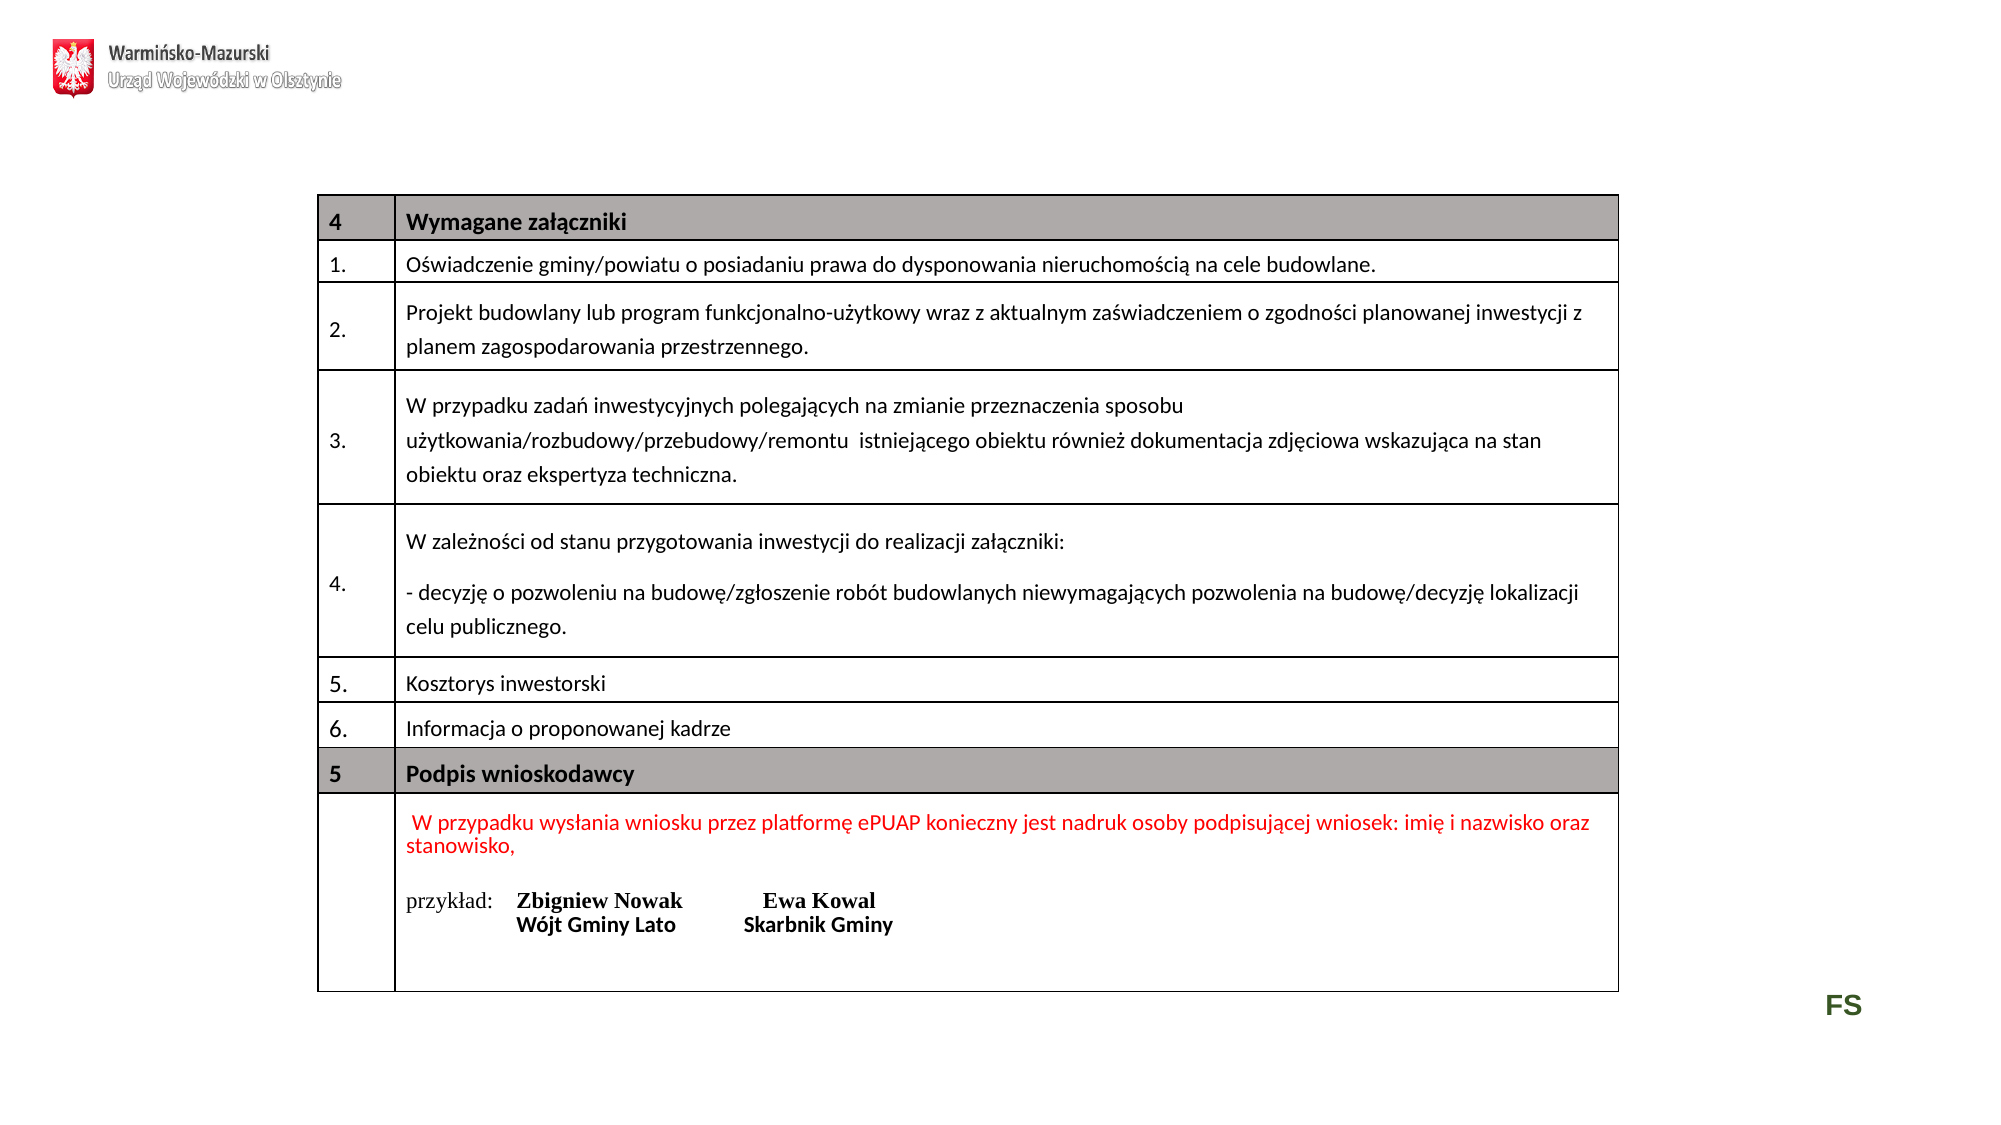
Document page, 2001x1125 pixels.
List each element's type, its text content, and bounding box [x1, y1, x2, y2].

table_cell W przypadku zadań inwestycyjnych polegających na zmianie przeznaczenia sposobu użytkowania/rozbudowy/przebudowy/remontu istniejącego obiektu również dokumentacja zdjęciowa wskazująca na stan obiektu oraz ekspertyza techniczna. [396, 371, 1618, 503]
table_cell 6. [319, 703, 394, 747]
table_cell [319, 794, 394, 991]
table_cell Podpis wnioskodawcy [396, 748, 1618, 792]
table_cell 3. [319, 371, 394, 503]
table_cell Oświadczenie gminy/powiatu o posiadaniu prawa do dysponowania nieruchomością na cele budowlane. [396, 241, 1618, 281]
table_cell 2. [319, 283, 394, 369]
picture [24, 0, 382, 127]
table_cell 1. [319, 241, 394, 281]
table_header Wymagane załączniki [396, 196, 1618, 239]
table_header 4 [319, 196, 394, 239]
text_box FS [1751, 983, 1937, 1030]
table_cell W zależności od stanu przygotowania inwestycji do realizacji załączniki: - decyzję o pozwoleniu na budowę/zgłoszenie robót budowlanych niewymagających pozwolenia na budowę/decyzję lokalizacji celu publicznego. [396, 505, 1618, 656]
table_cell 5 [319, 748, 394, 792]
table_cell 4. [319, 505, 394, 656]
table_cell W przypadku wysłania wniosku przez platformę ePUAP konieczny jest nadruk osoby podpisującej wniosek: imię i nazwisko oraz stanowisko, przykład: Zbigniew Nowak Ewa Kowal Wójt Gminy Lato Skarbnik Gminy [396, 794, 1618, 991]
table_cell Projekt budowlany lub program funkcjonalno-użytkowy wraz z aktualnym zaświadczeniem o zgodności planowanej inwestycji z planem zagospodarowania przestrzennego. [396, 283, 1618, 369]
table_cell 5. [319, 658, 394, 701]
table_cell Informacja o proponowanej kadrze [396, 703, 1618, 747]
table_cell Kosztorys inwestorski [396, 658, 1618, 701]
